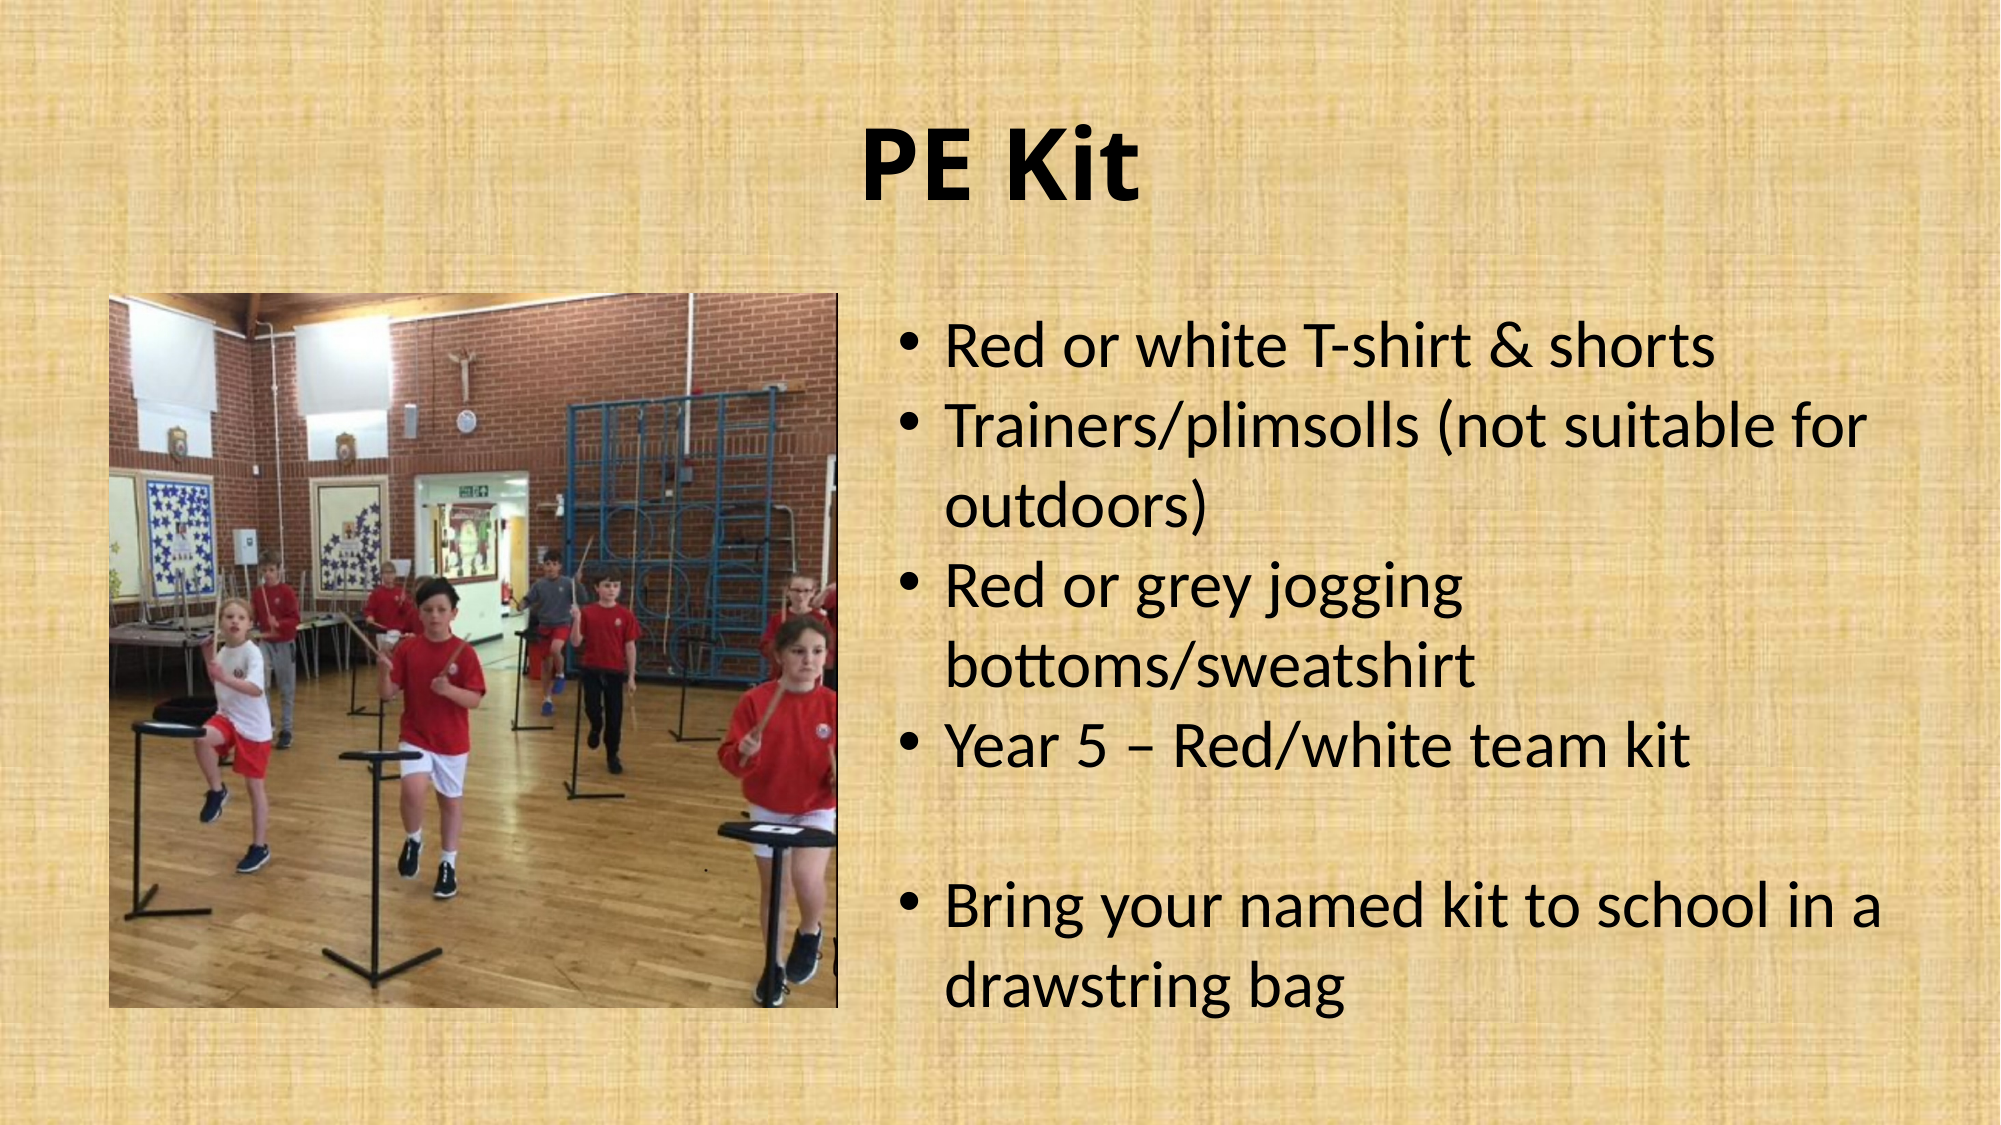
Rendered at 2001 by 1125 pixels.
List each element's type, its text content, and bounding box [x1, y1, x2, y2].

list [109, 293, 838, 1008]
title PE Kit [137, 59, 1863, 278]
text_box Red or white T-shirt & shorts Trainers/plimsolls (not suitable for outdoors) Red or grey jogging bottoms/sweatshirt Year 5 – Red/white team kit Bring your named kit to school in a drawstring bag [882, 293, 2000, 1118]
picture [0, 0, 2001, 1125]
